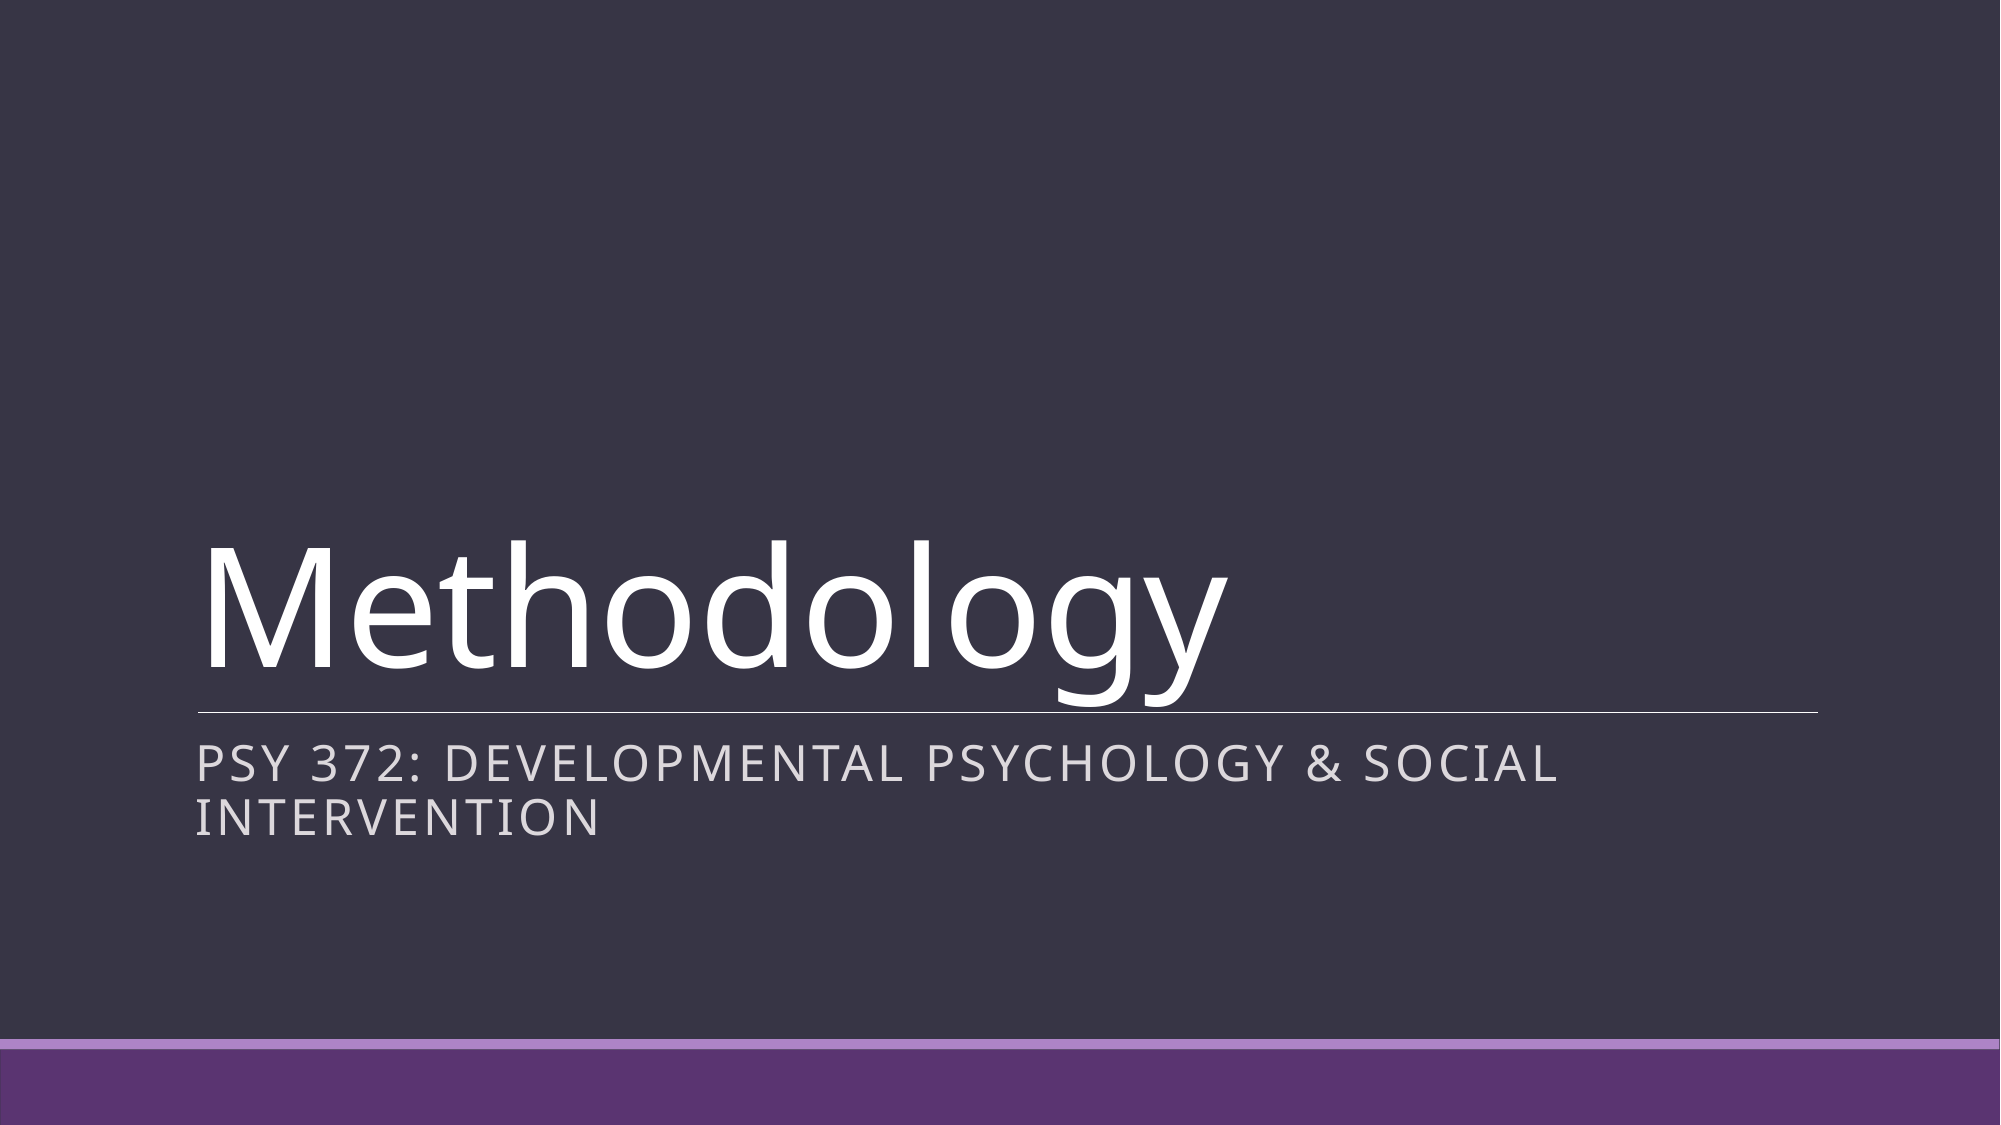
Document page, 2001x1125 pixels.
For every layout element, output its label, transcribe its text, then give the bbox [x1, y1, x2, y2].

subtitle PSY 372: Developmental Psychology & Social intervention [180, 730, 1831, 919]
title Methodology [180, 124, 1830, 710]
